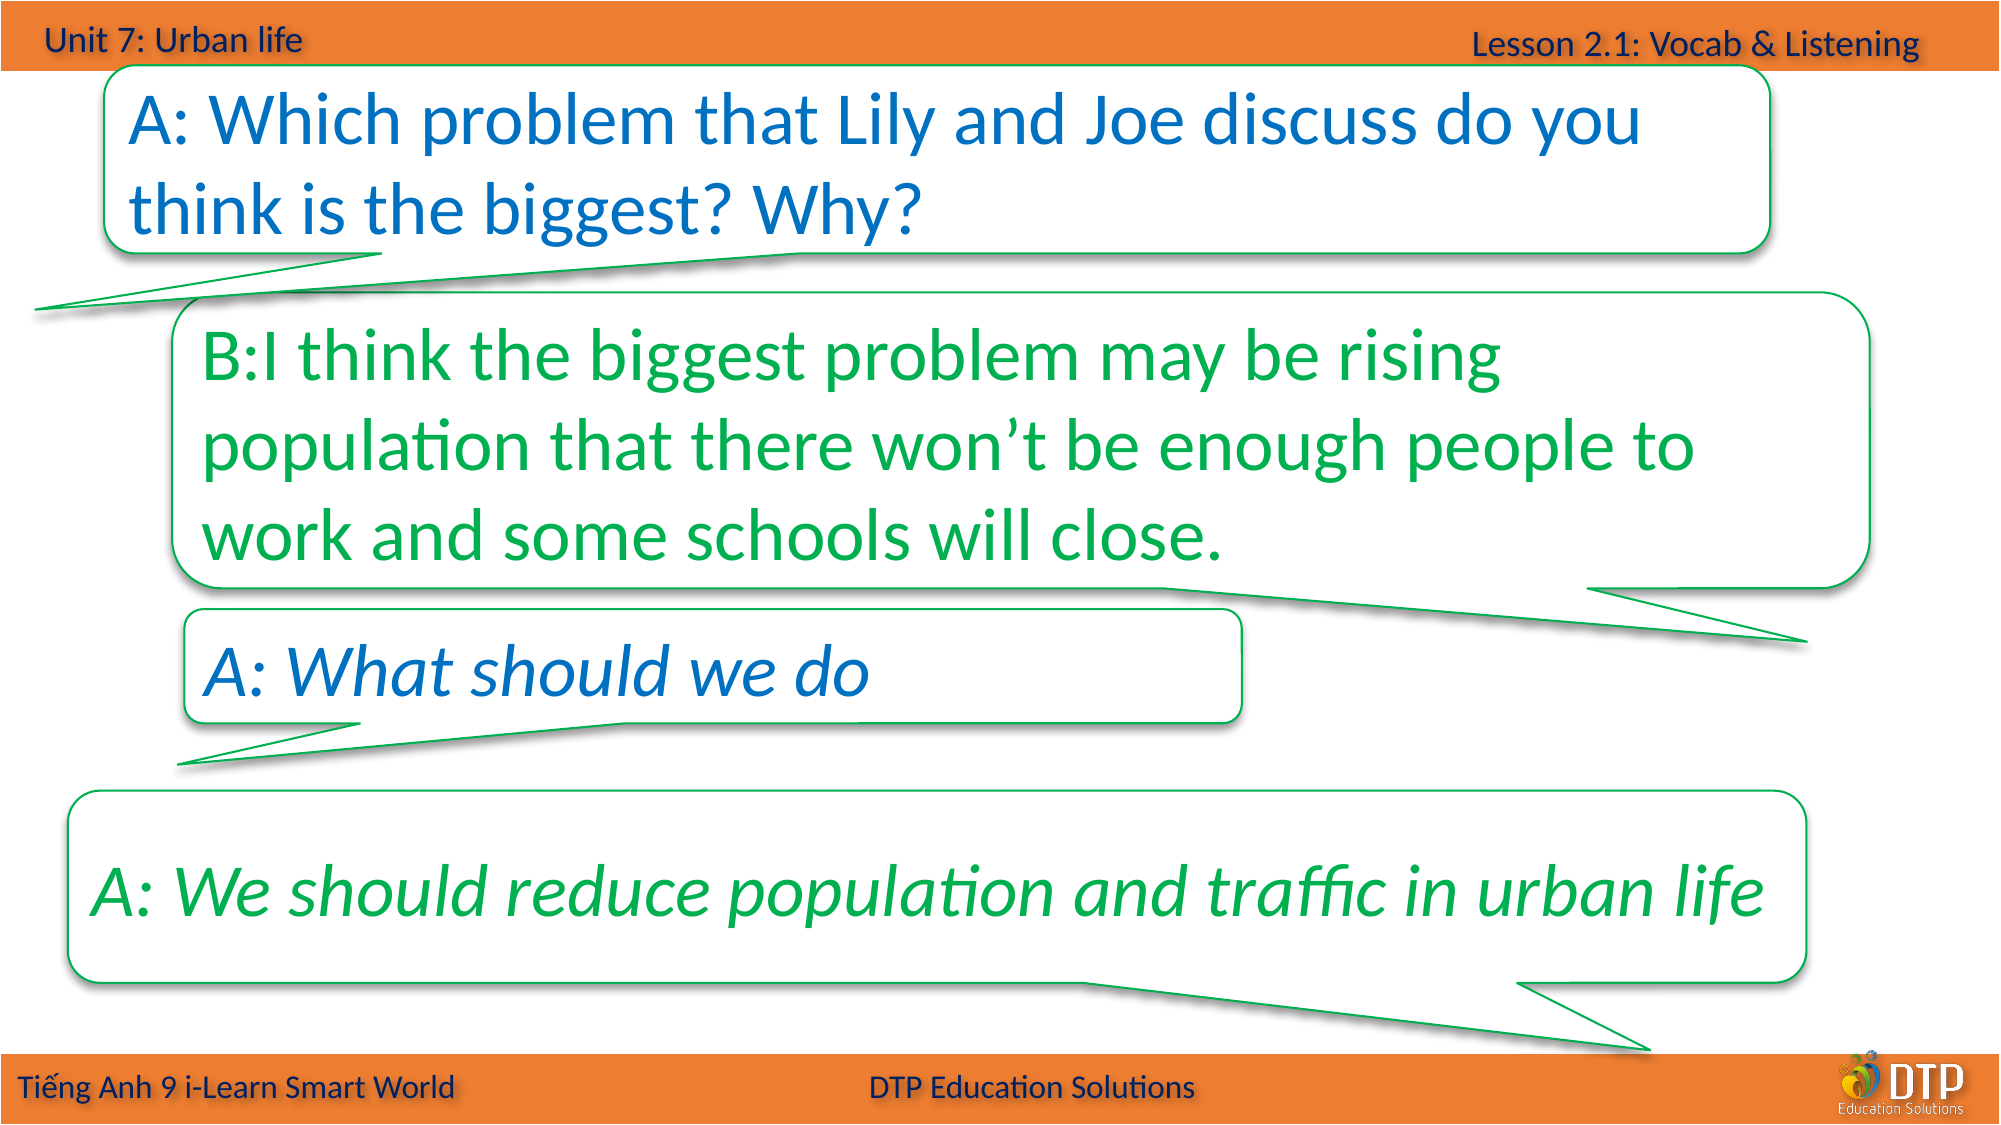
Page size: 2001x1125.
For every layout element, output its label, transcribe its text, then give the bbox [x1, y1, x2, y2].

text_box A: What should we do [176, 608, 1243, 766]
text_box B:I think the biggest problem may be rising population that there won’t be enough people to work and some schools will close. [171, 291, 1871, 643]
picture [1839, 1050, 1963, 1114]
text_box A: Which problem that Lily and Joe discuss do you think is the biggest? Why? [34, 64, 1772, 311]
text_box A: We should reduce population and traffic in urban life [66, 789, 1808, 1052]
